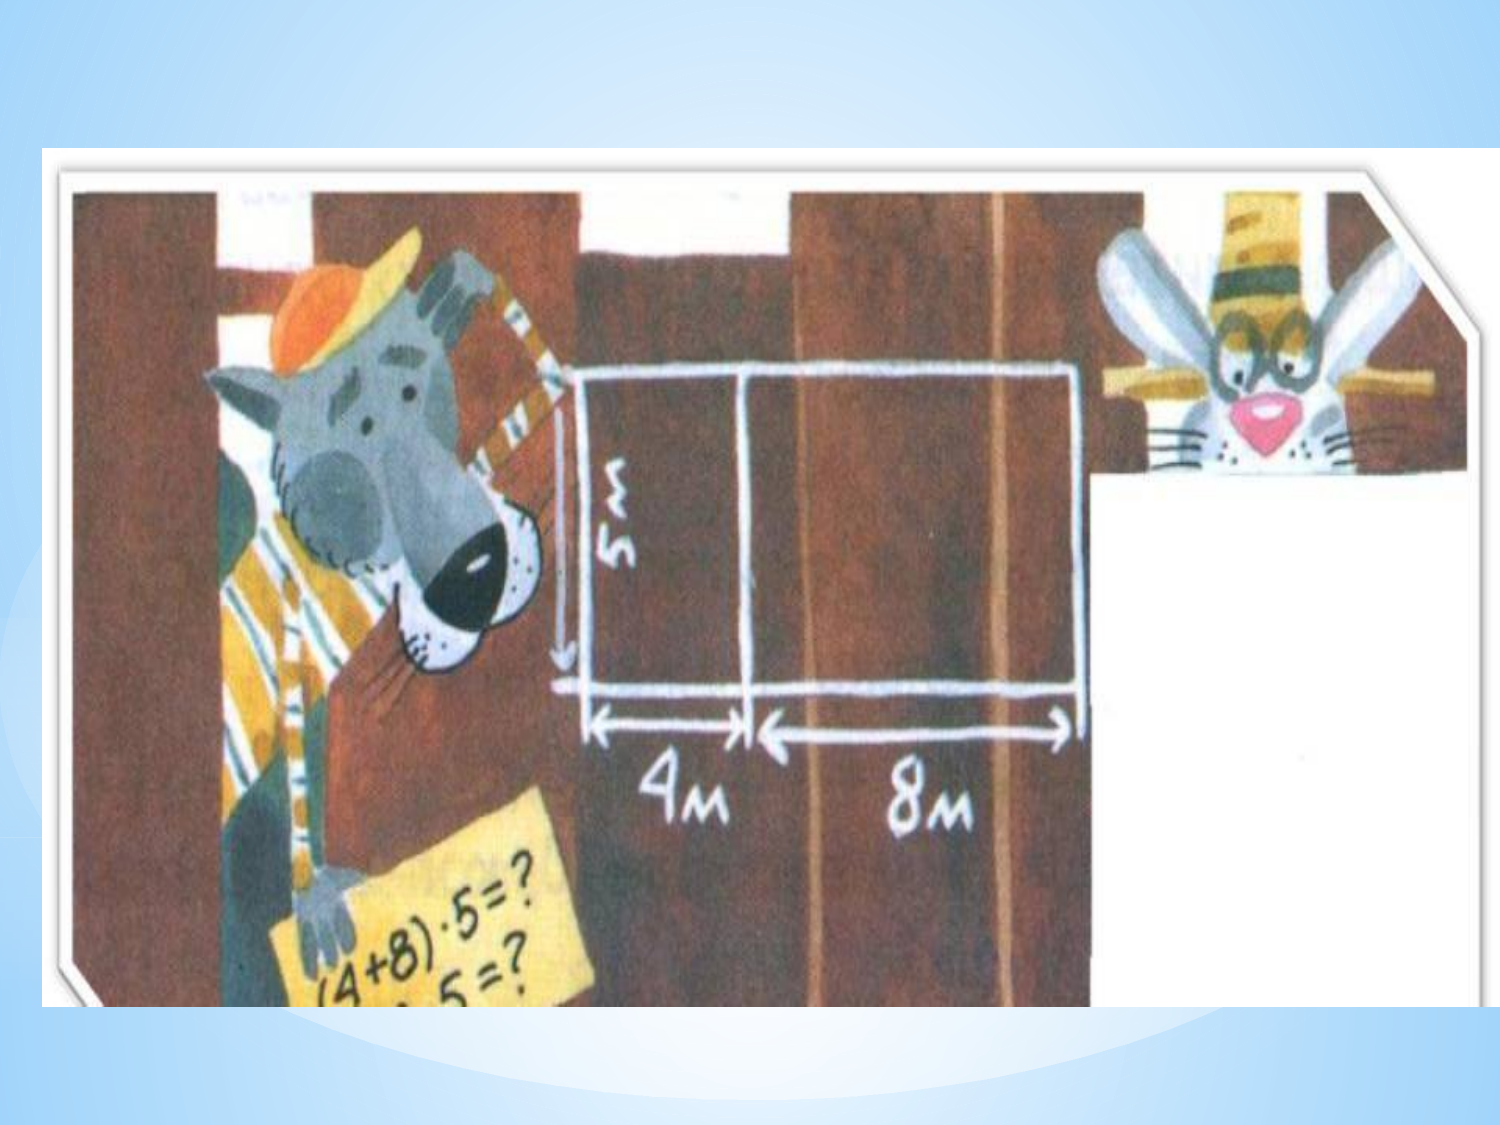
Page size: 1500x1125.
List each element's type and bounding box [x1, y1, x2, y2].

picture [41, 148, 1500, 1007]
